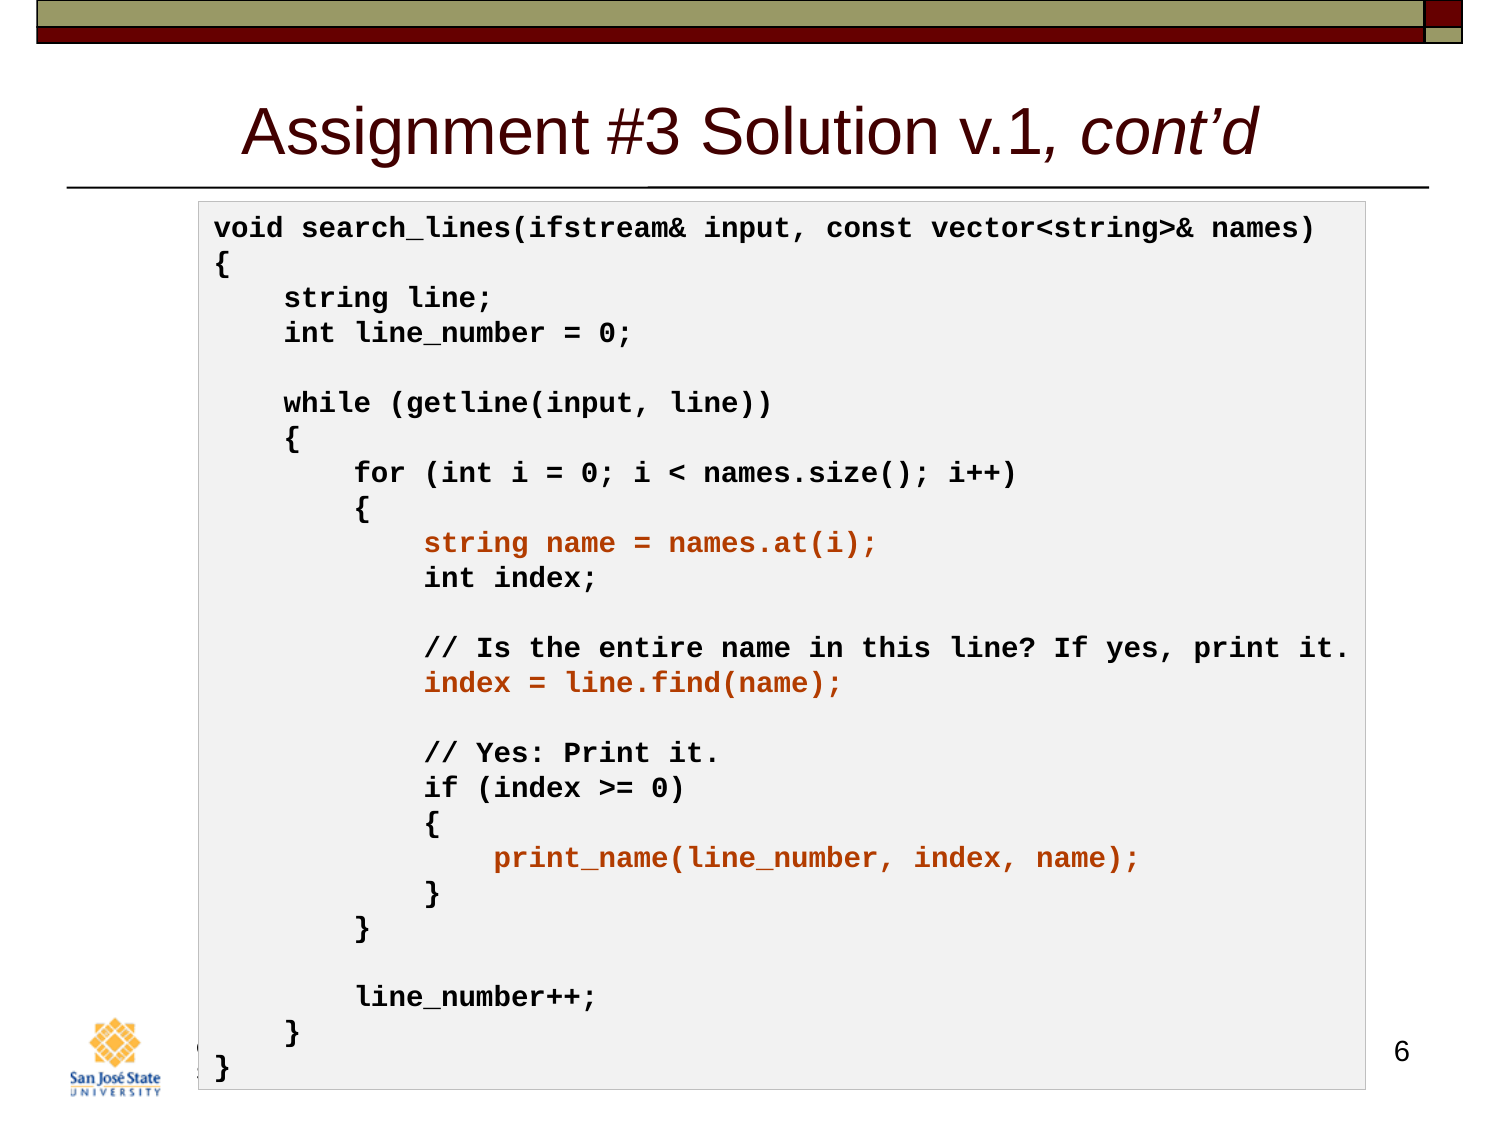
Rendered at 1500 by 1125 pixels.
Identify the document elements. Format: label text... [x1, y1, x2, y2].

slide_number 6 [1320, 1025, 1425, 1100]
text_box void search_lines(ifstream& input, const vector<string>& names) { string line; int line_number = 0; while (getline(input, line)) { for (int i = 0; i < names.size(); i++) { string name = names.at(i); int index; // Is the entire name in this line? If yes, print it. index = line.find(name); // Yes: Print it. if (index >= 0) { print_name(line_number, index, name); } } line_number++; } } [198, 201, 1366, 1090]
picture [60, 1012, 166, 1112]
title Assignment #3 Solution v.1, cont’d [75, 67, 1425, 175]
